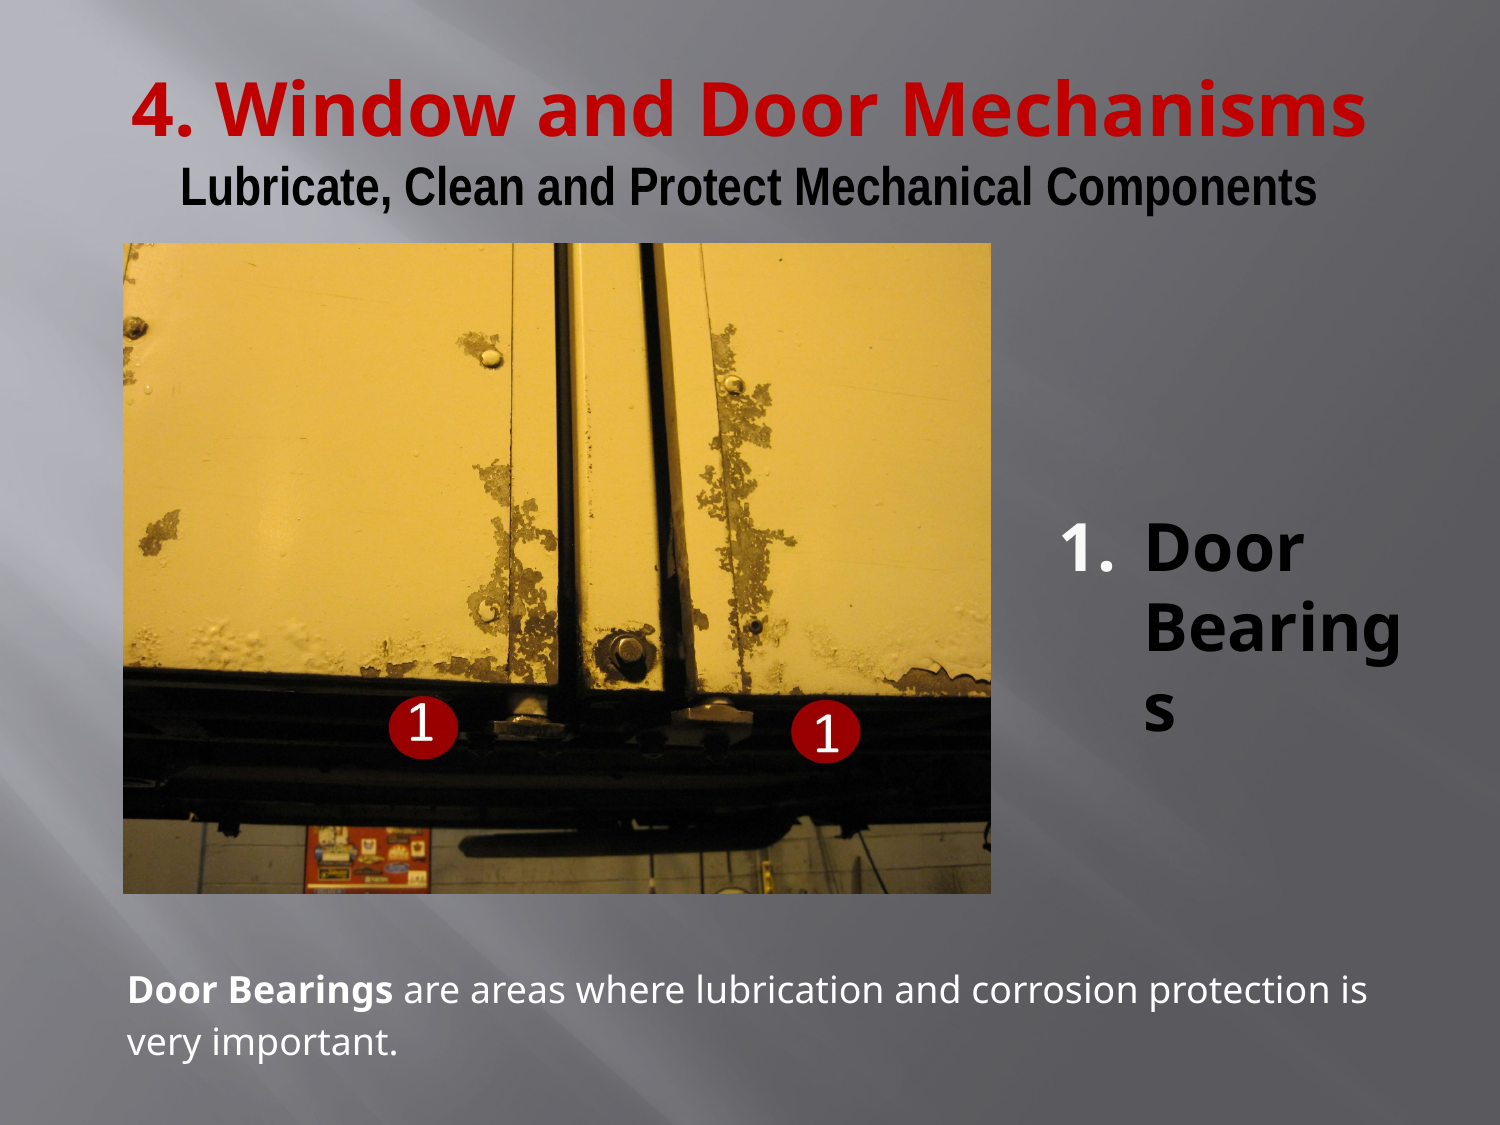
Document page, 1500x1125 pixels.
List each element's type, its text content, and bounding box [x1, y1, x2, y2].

text_box Door Bearings are areas where lubrication and corrosion protection is very important. [112, 952, 1424, 1125]
title 4. Window and Door Mechanisms Lubricate, Clean and Protect Mechanical Components [75, 45, 1425, 233]
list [123, 243, 991, 894]
list Door Bearings [1028, 267, 1449, 711]
